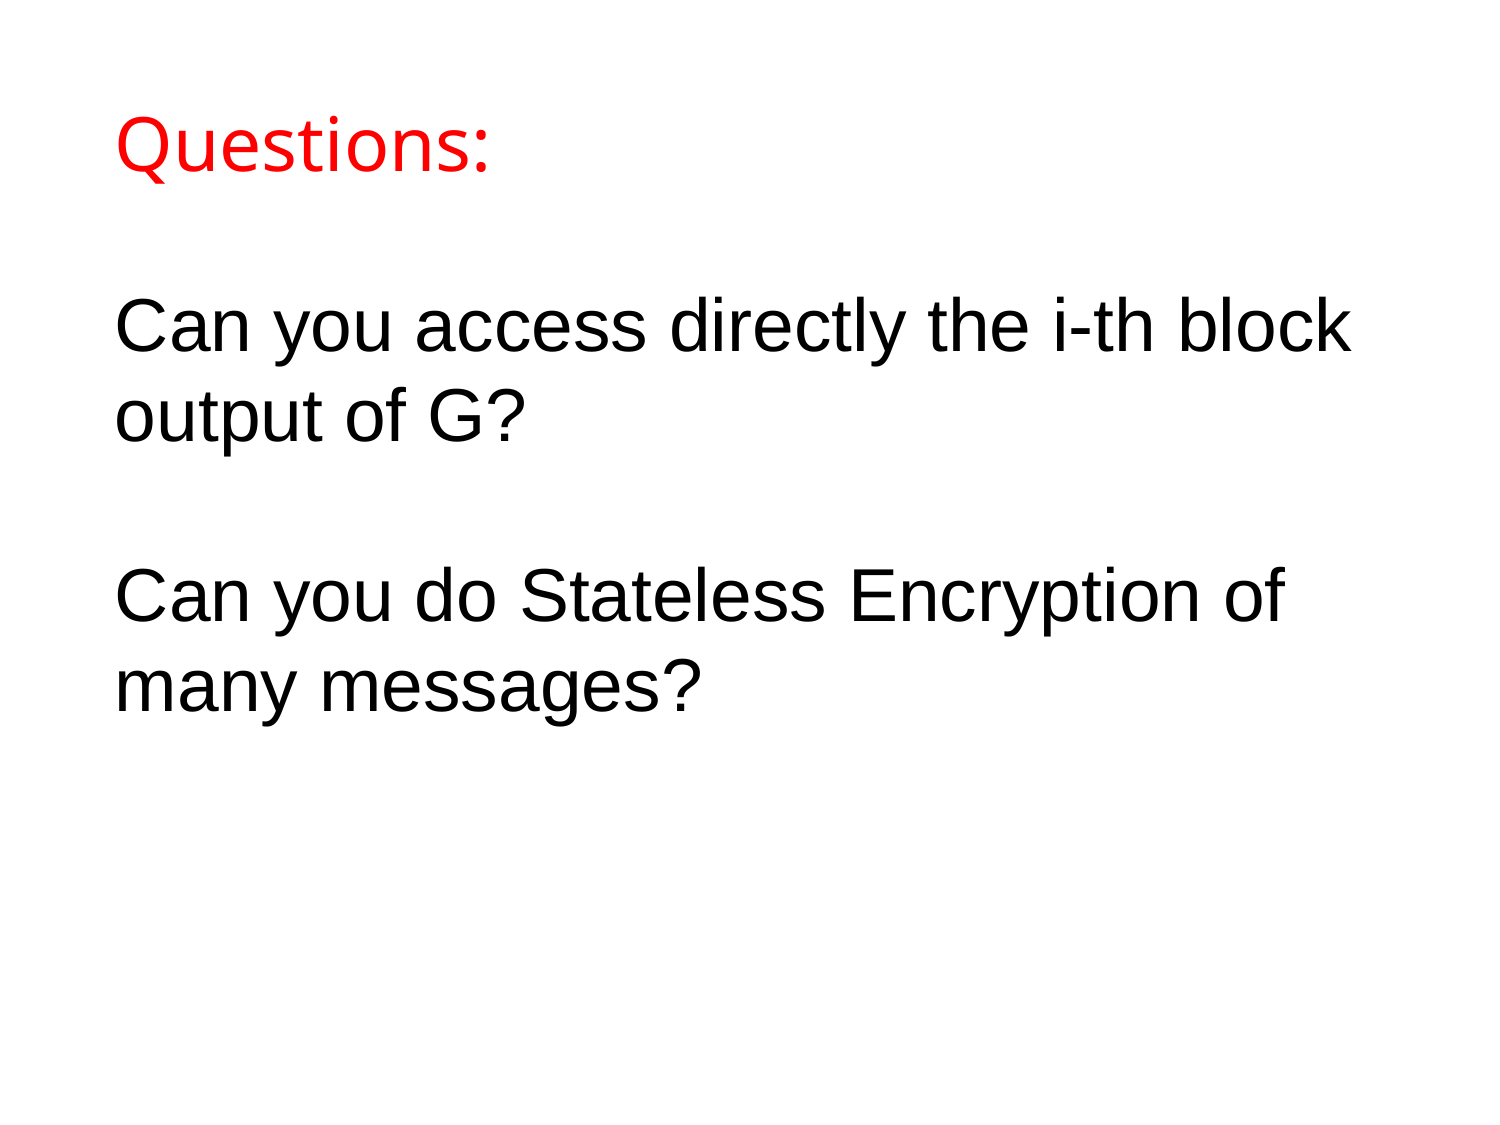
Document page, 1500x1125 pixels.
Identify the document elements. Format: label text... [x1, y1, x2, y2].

title Questions: Can you access directly the i-th block output of G? Can you do Stateless Encryption of many messages? [99, 362, 1375, 550]
